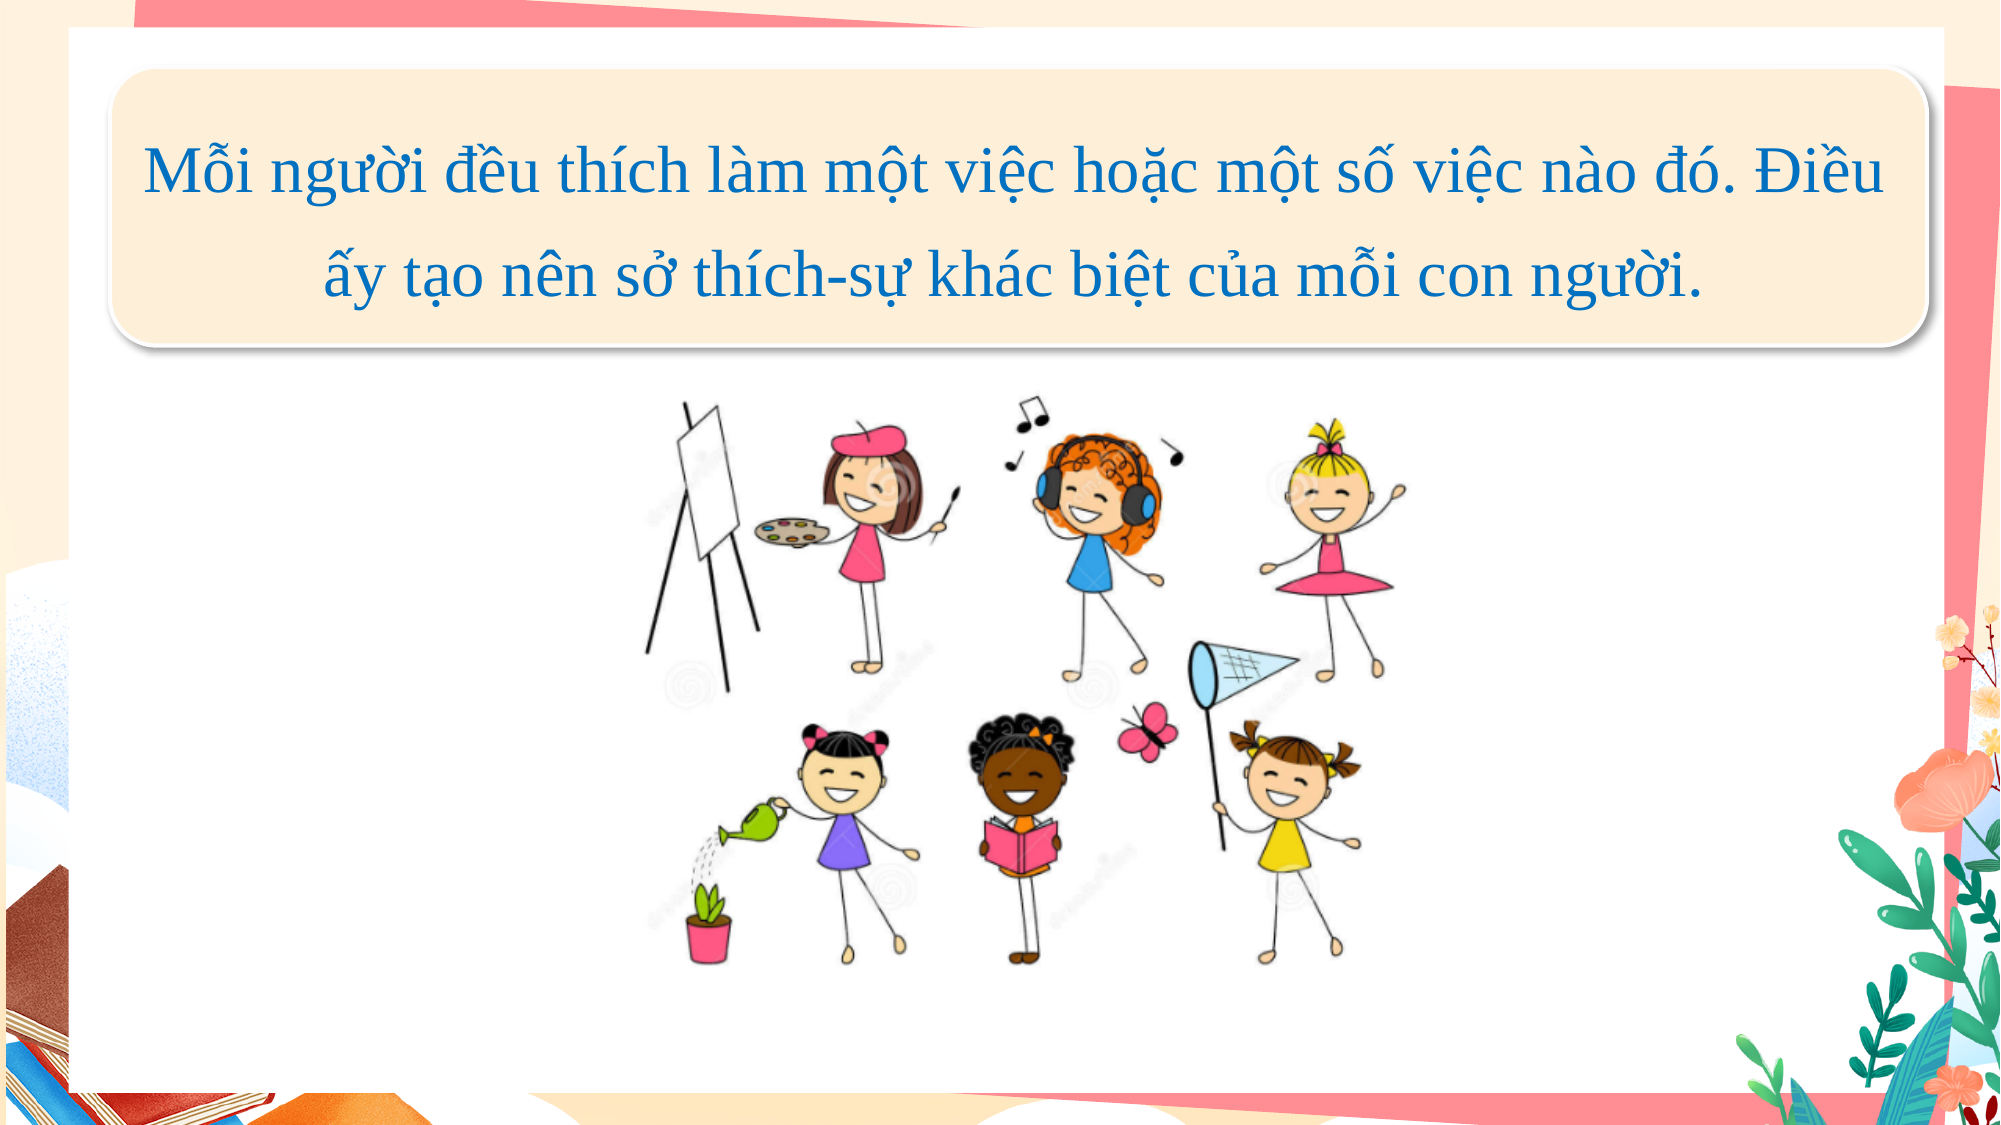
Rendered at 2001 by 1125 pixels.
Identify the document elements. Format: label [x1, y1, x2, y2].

text_box [68, 27, 1977, 1098]
picture [0, 0, 2000, 1125]
picture [601, 384, 1429, 978]
